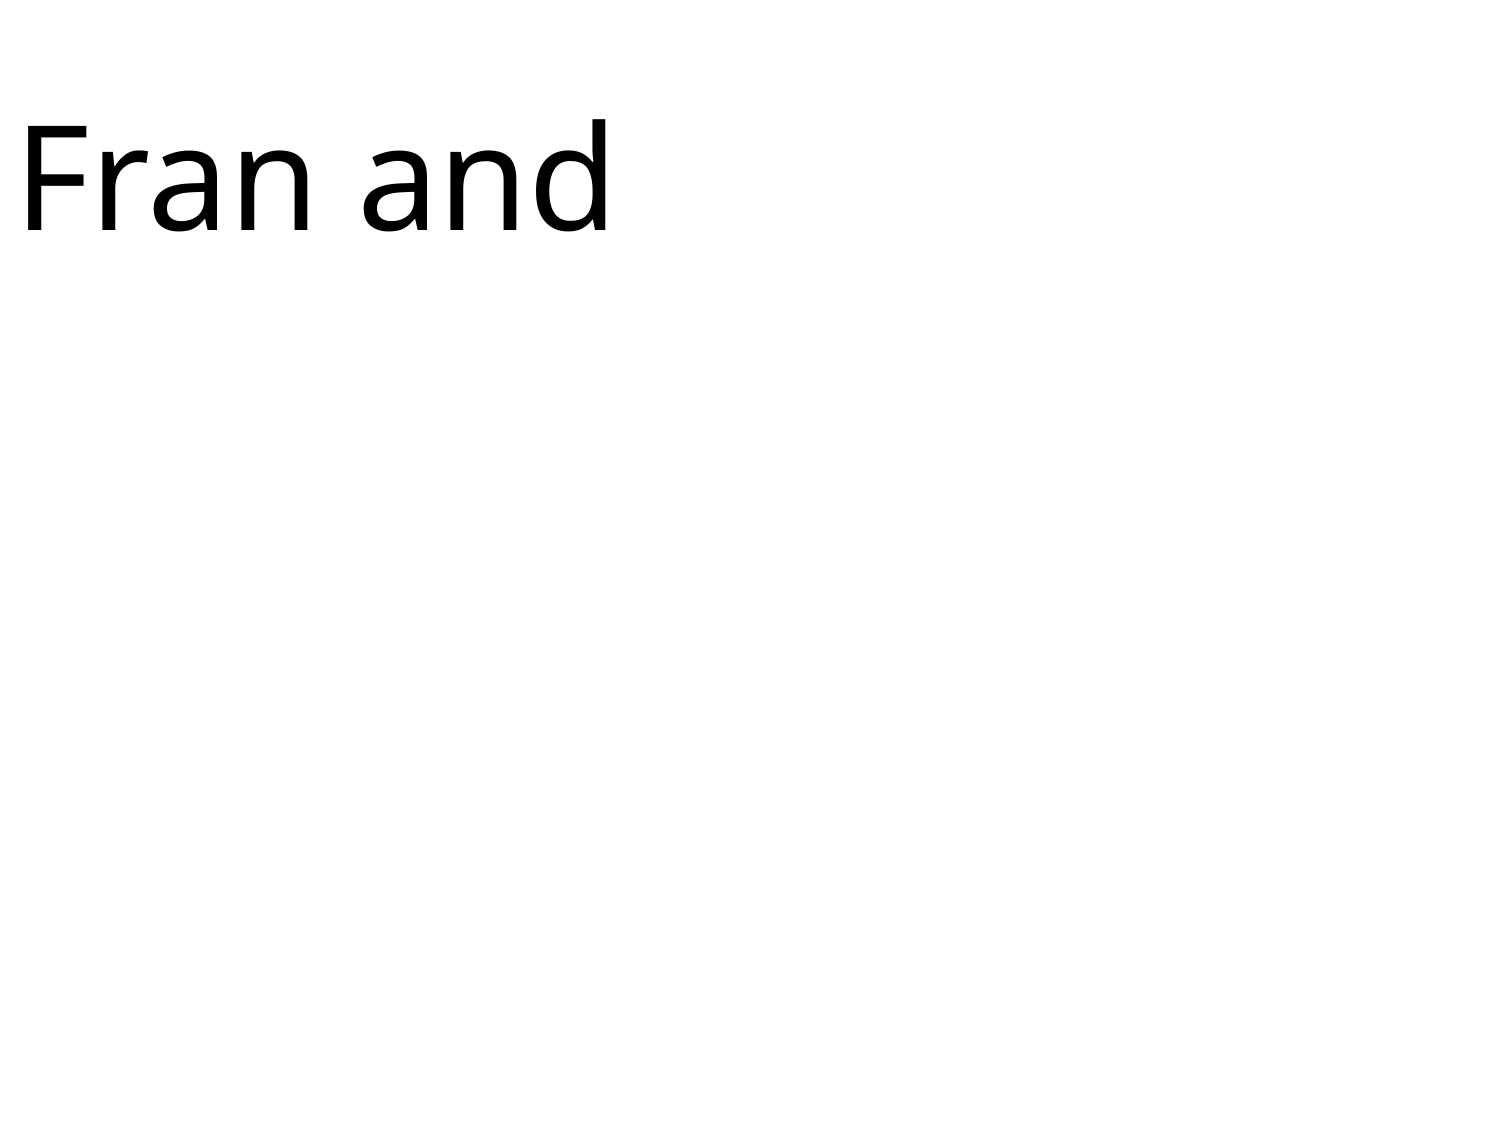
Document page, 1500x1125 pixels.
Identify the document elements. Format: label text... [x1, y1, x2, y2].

text_box Fran and [0, 77, 1500, 442]
